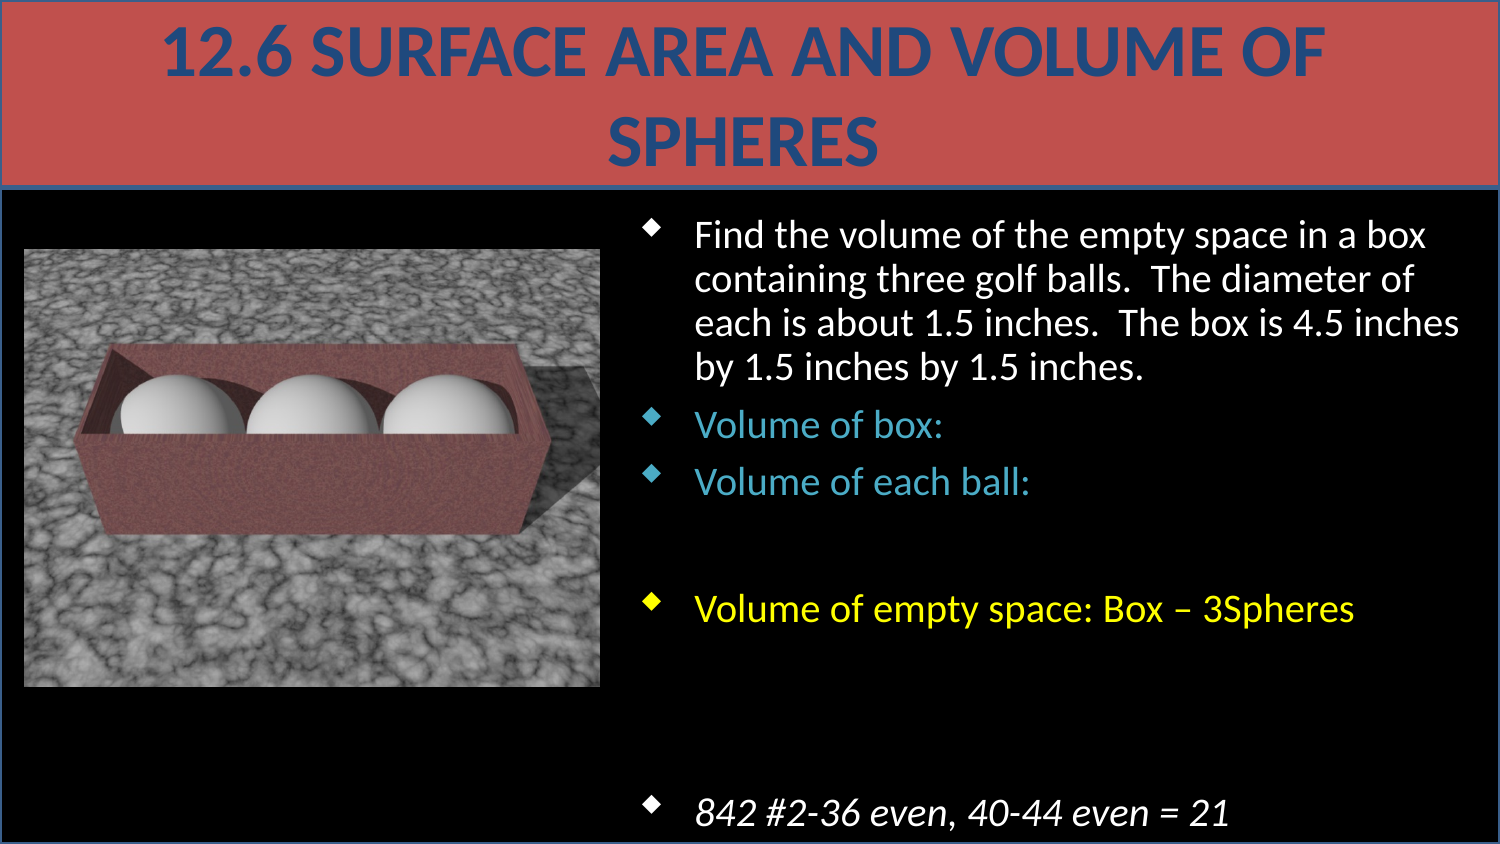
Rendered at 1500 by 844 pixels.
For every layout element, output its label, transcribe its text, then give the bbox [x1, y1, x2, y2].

title 12.6 Surface Area and Volume of Spheres [37, 33, 1450, 150]
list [24, 249, 601, 687]
